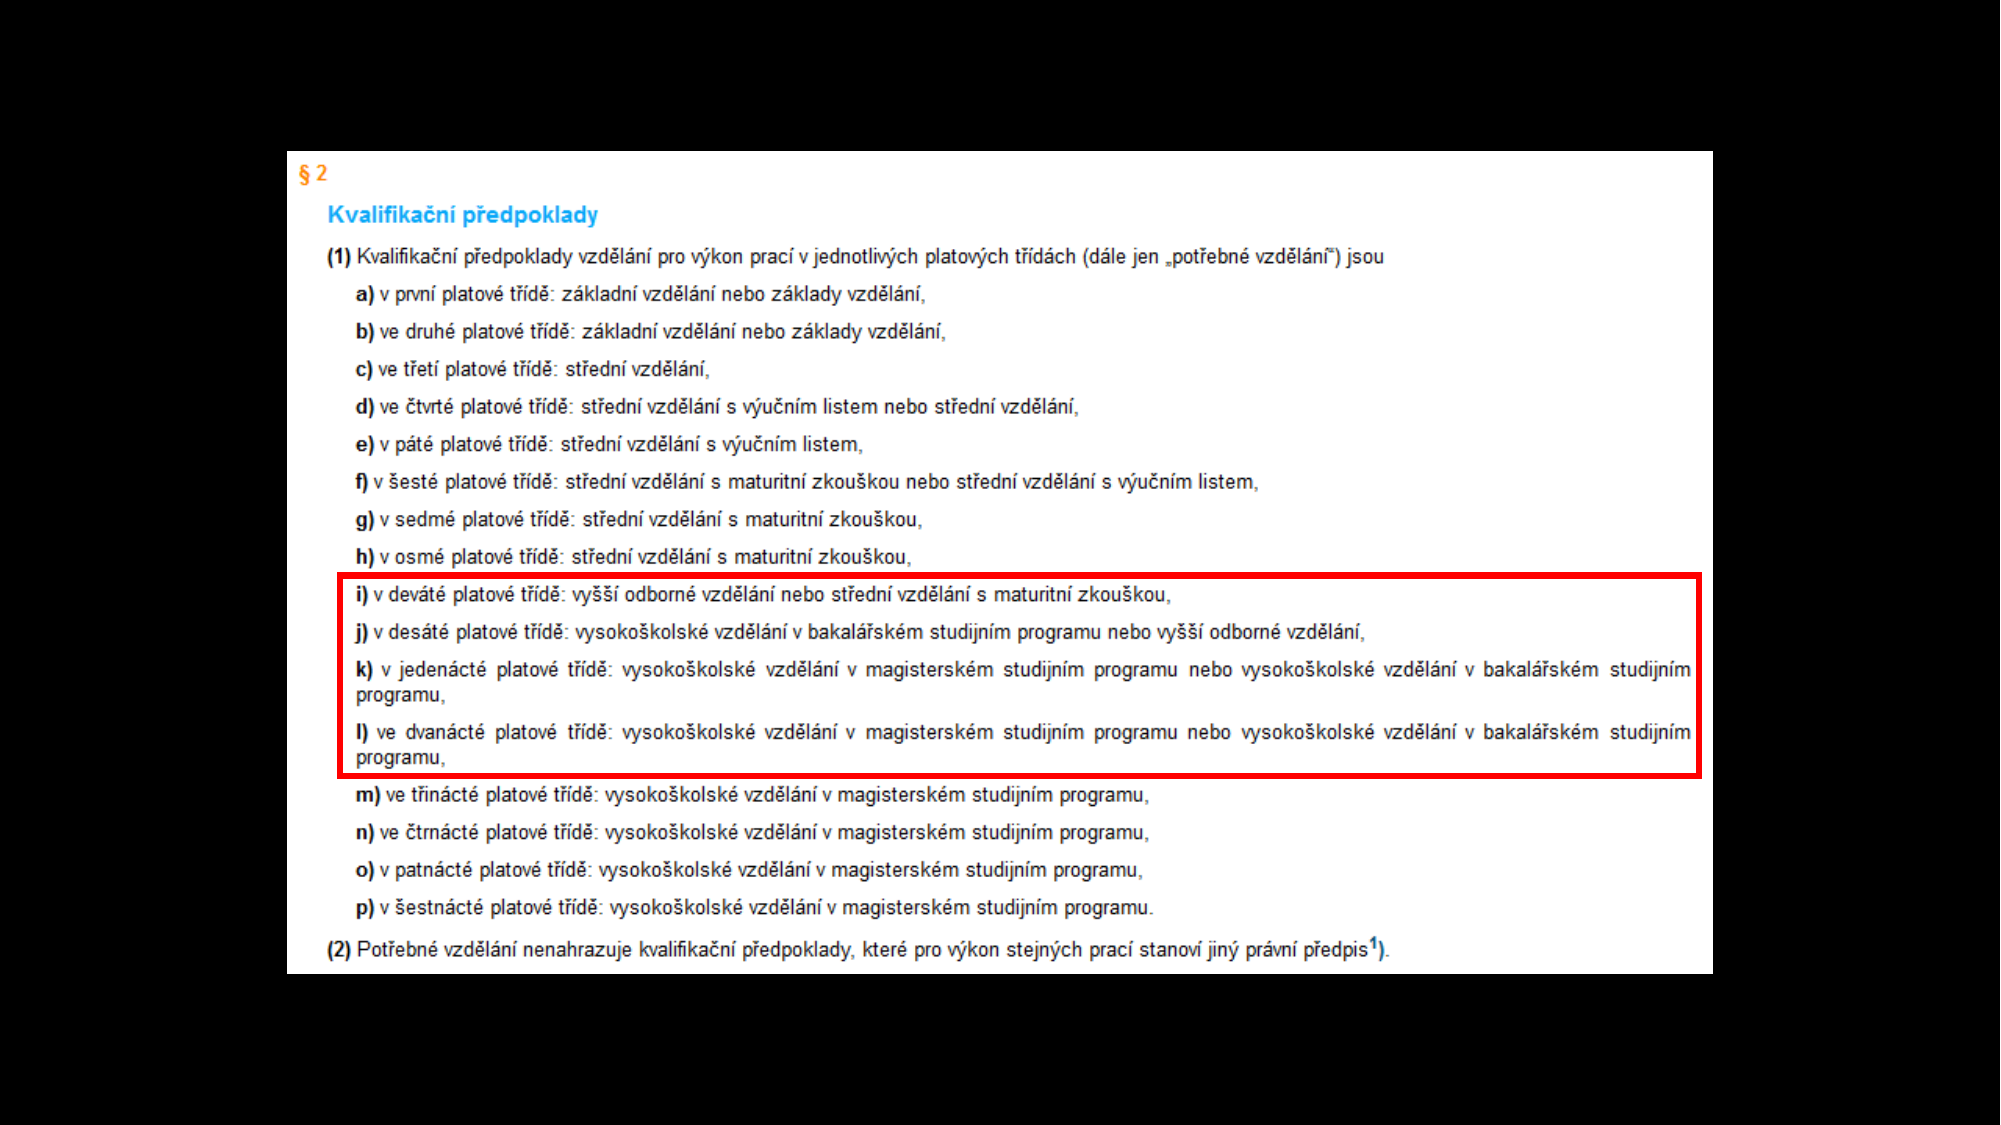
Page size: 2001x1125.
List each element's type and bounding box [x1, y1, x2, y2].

picture [287, 151, 1713, 974]
